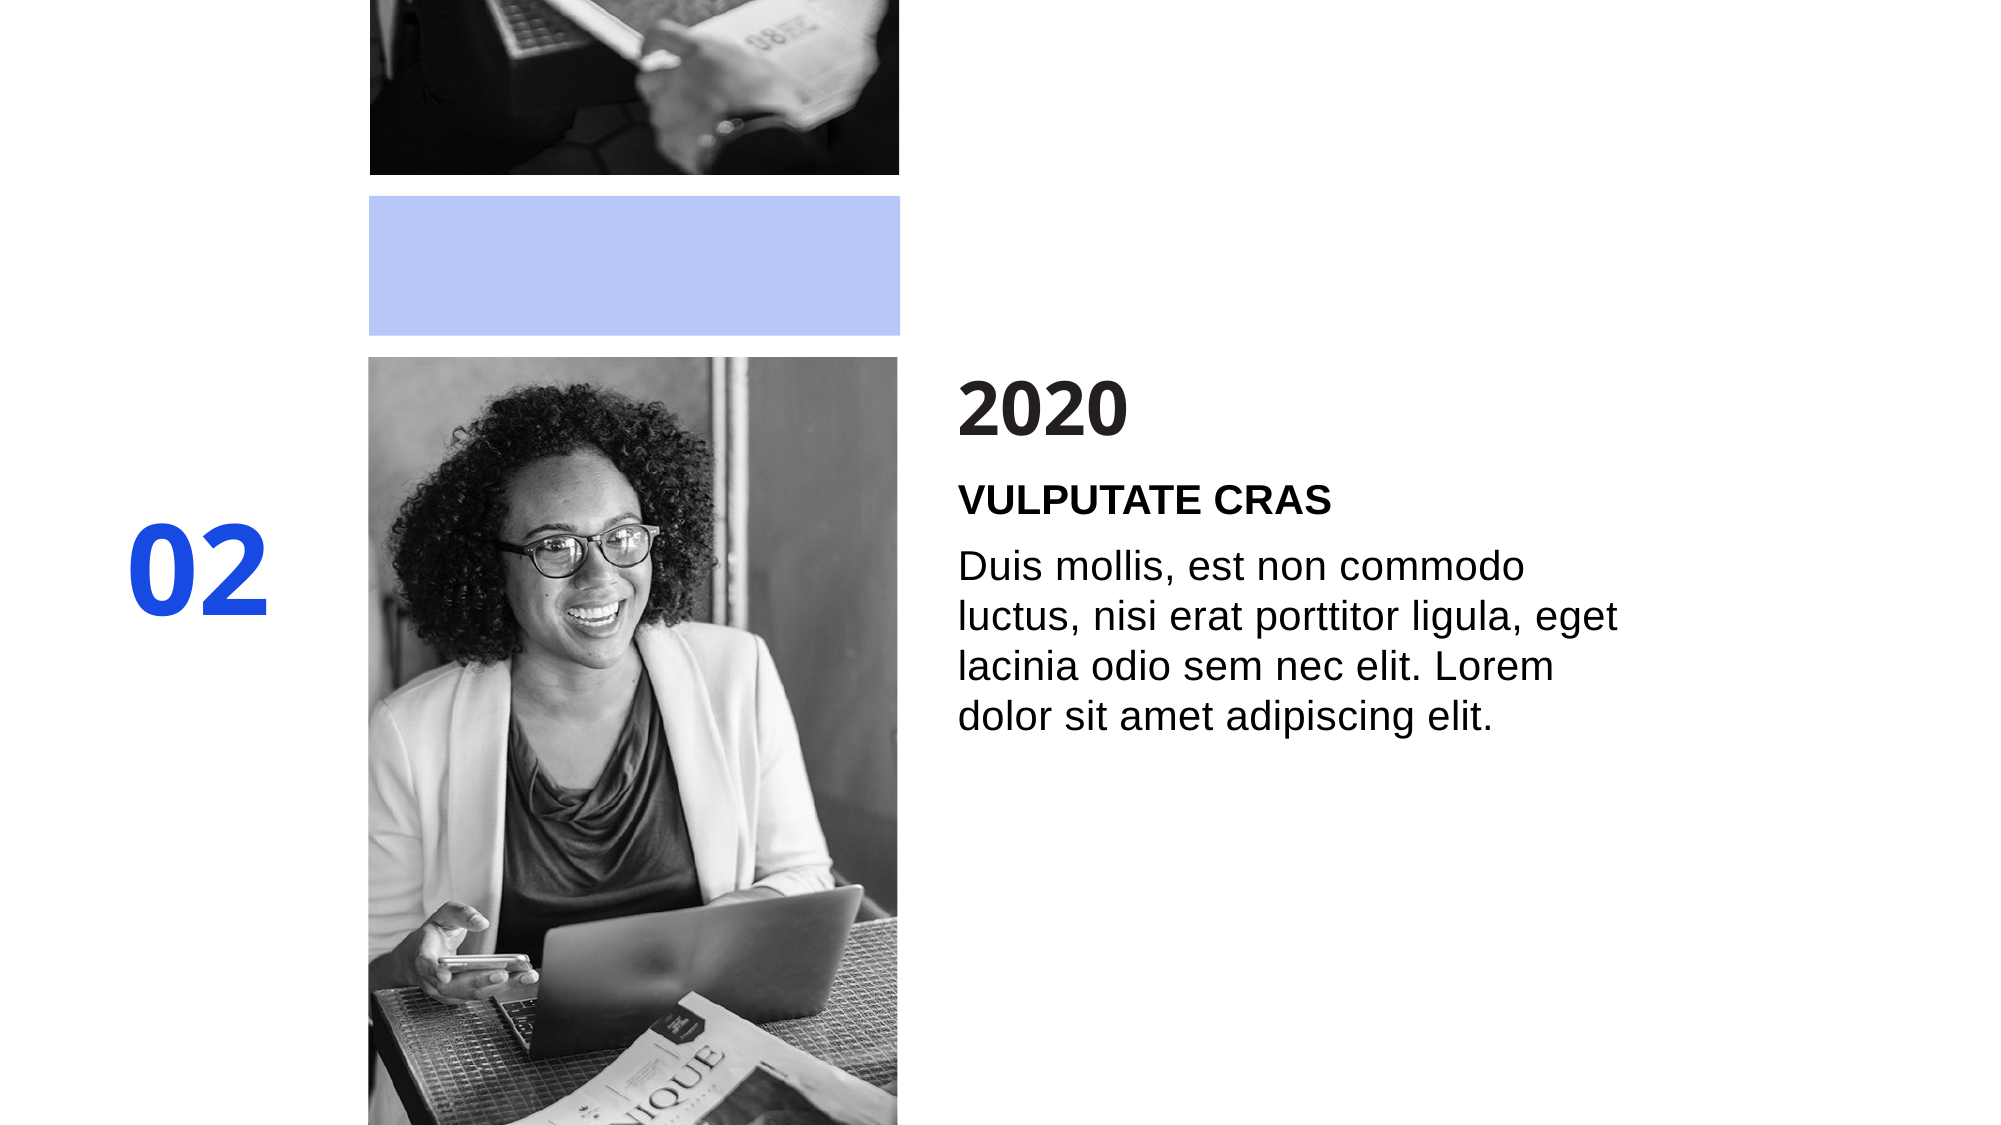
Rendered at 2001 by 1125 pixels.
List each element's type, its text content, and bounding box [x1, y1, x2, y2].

picture [369, 0, 900, 175]
picture [368, 357, 898, 1125]
text_box 02 [90, 481, 308, 648]
text_box [367, 194, 902, 338]
text_box 2020 [957, 360, 1487, 463]
text_box Vulputate Cras [957, 473, 1487, 522]
text_box Duis mollis, est non commodo luctus, nisi erat porttitor ligula, eget lacinia odio sem nec elit. Lorem dolor sit amet adipiscing elit. [957, 538, 1633, 755]
